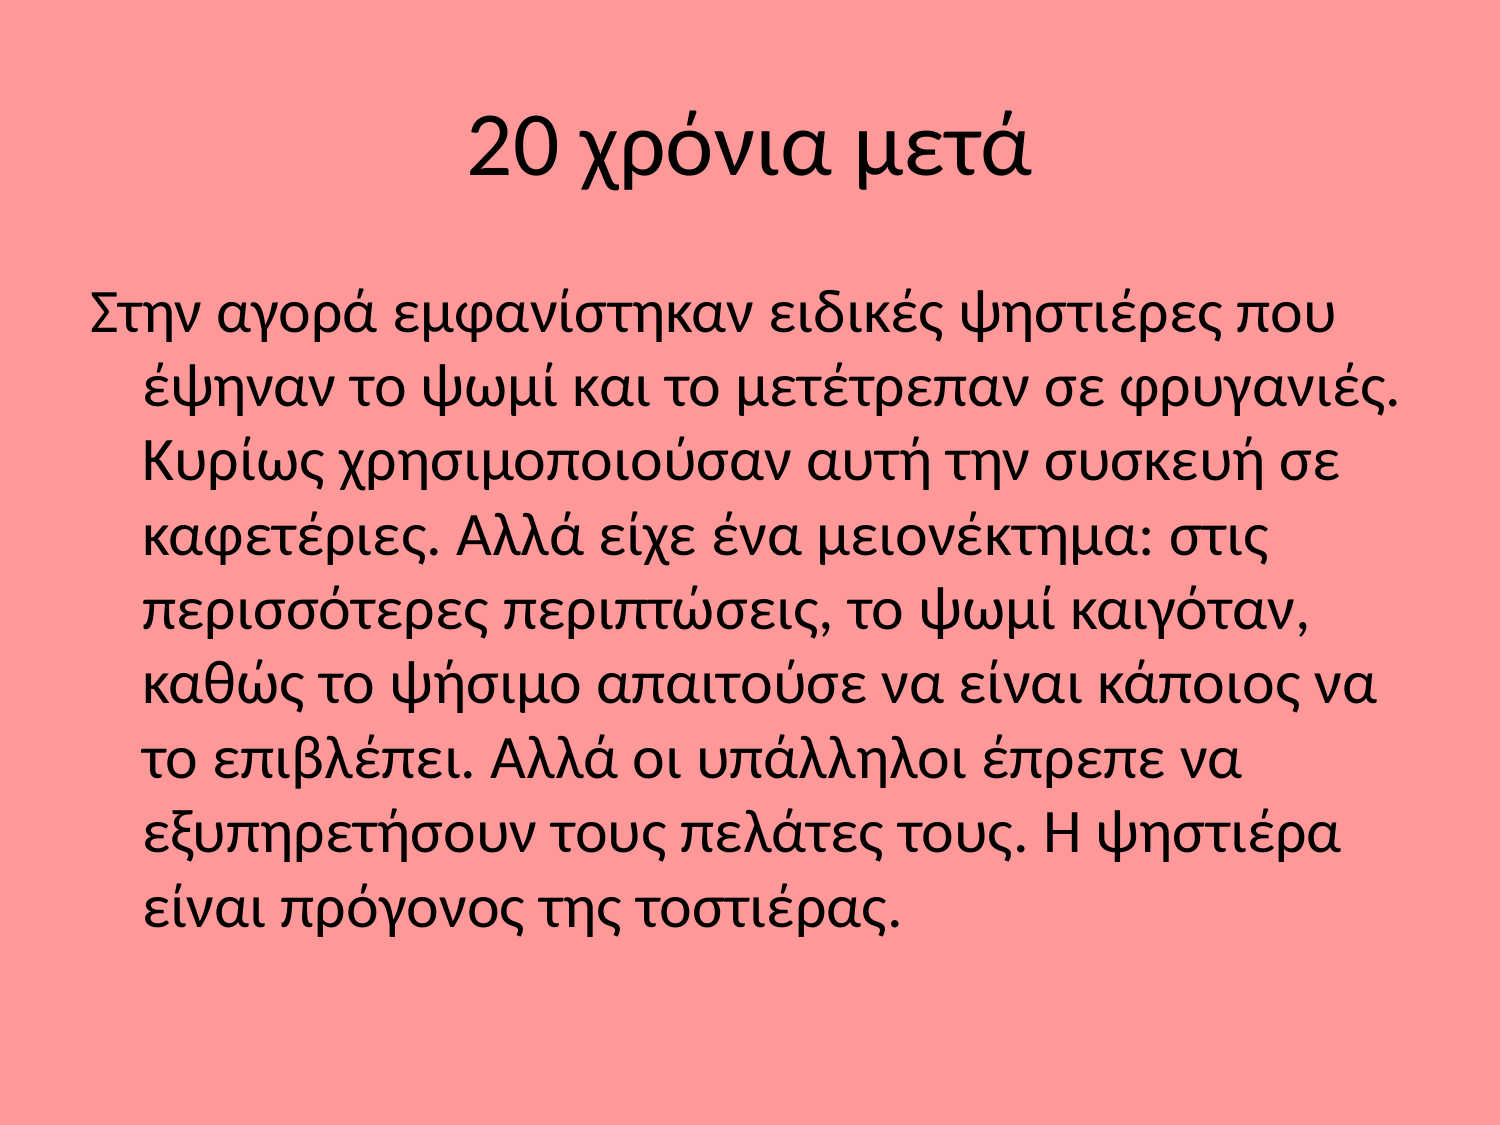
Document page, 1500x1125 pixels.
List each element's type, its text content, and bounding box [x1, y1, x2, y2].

list Στην αγορά εμφανίστηκαν ειδικές ψηστιέρες που έψηναν το ψωμί και το μετέτρεπαν σε φρυγανιές. Κυρίως χρησιμοποιούσαν αυτή την συσκευή σε καφετέριες. Αλλά είχε ένα μειονέκτημα: στις περισσότερες περιπτώσεις, το ψωμί καιγόταν, καθώς το ψήσιμο απαιτούσε να είναι κάποιος να το επιβλέπει. Αλλά οι υπάλληλοι έπρεπε να εξυπηρετήσουν τους πελάτες τους. Η ψηστιέρα είναι πρόγονος της τοστιέρας. [75, 262, 1425, 1005]
title 20 χρόνια μετά [75, 45, 1425, 233]
